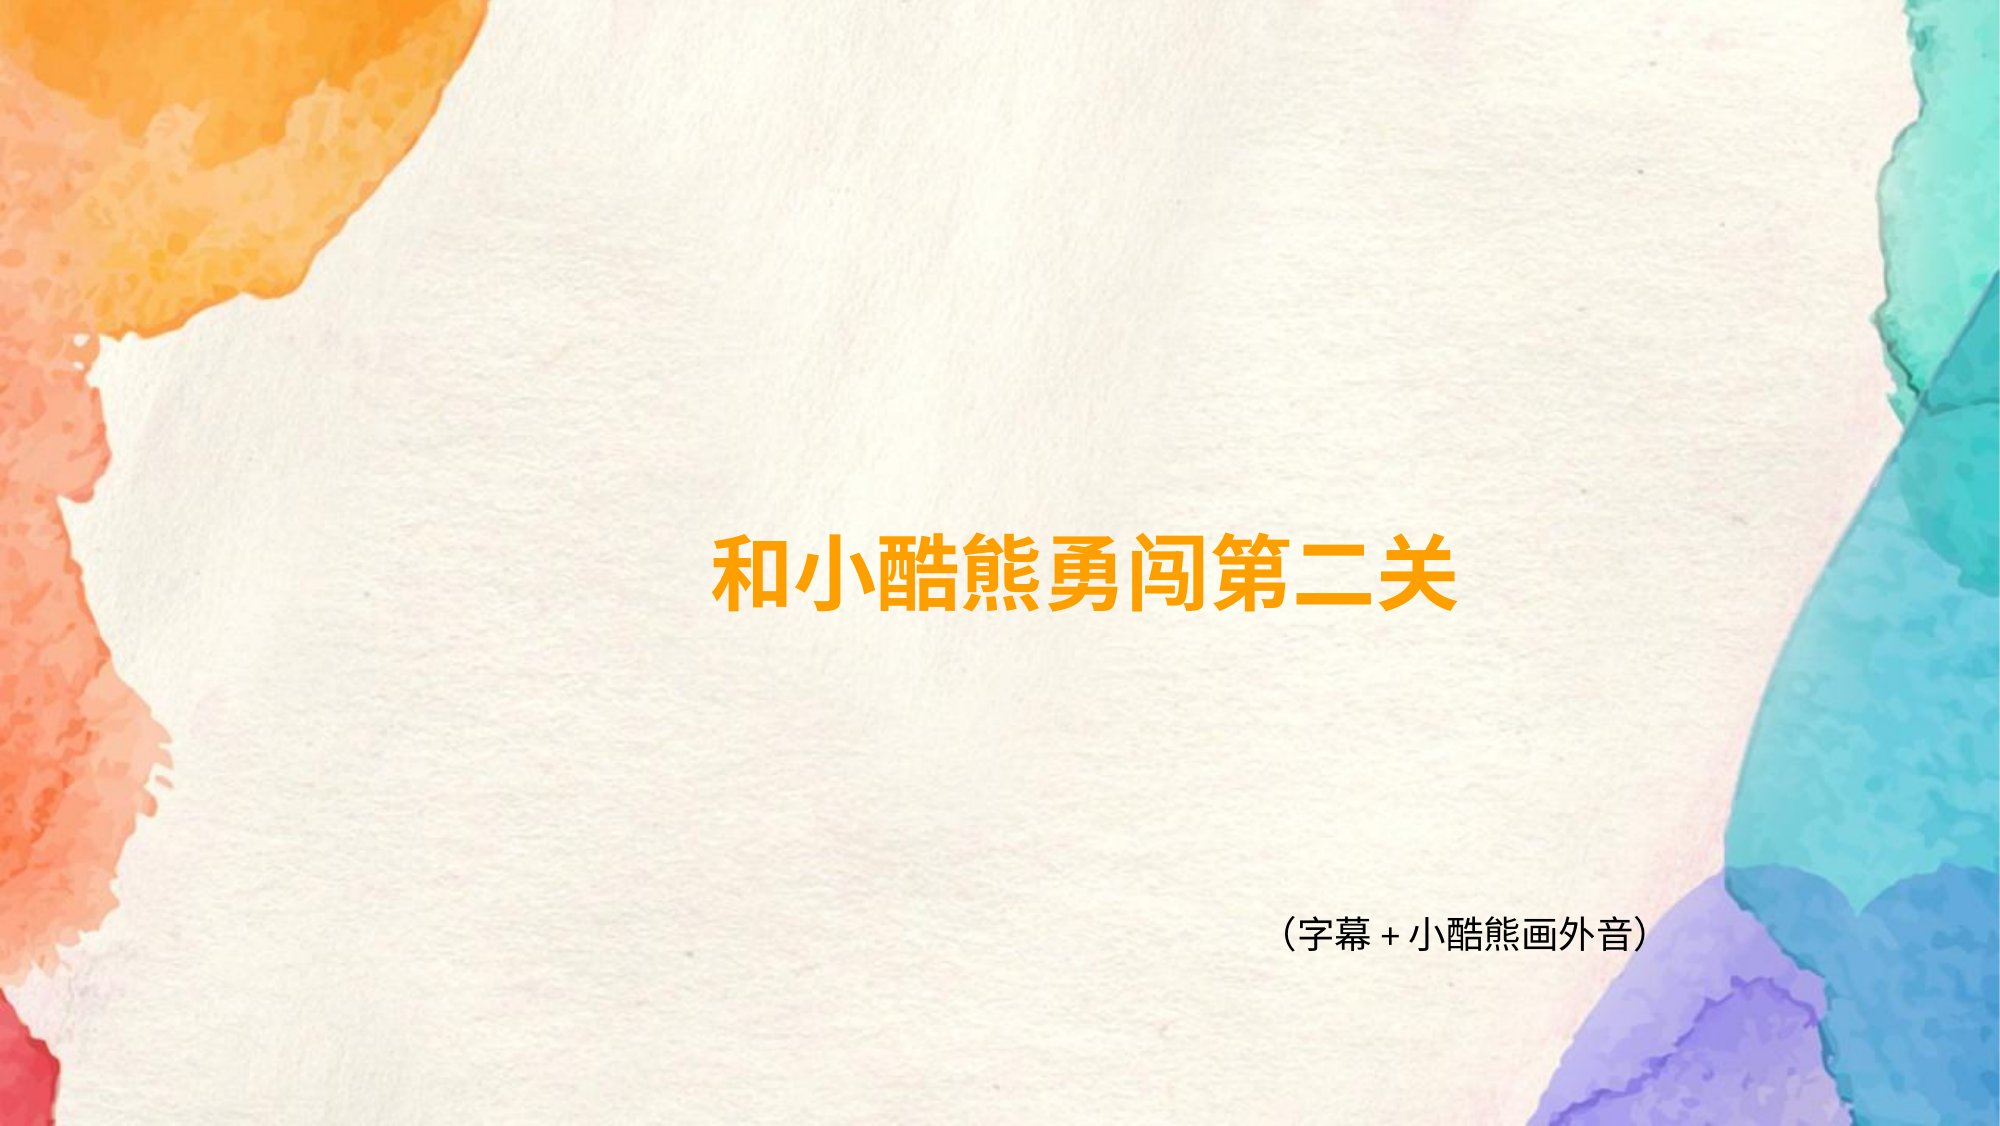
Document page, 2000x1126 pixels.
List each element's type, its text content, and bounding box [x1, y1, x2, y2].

text_box 和小酷熊勇闯第二关 [695, 433, 1475, 629]
picture [0, 0, 2000, 1126]
text_box （字幕+小酷熊画外音） [1244, 903, 1695, 964]
